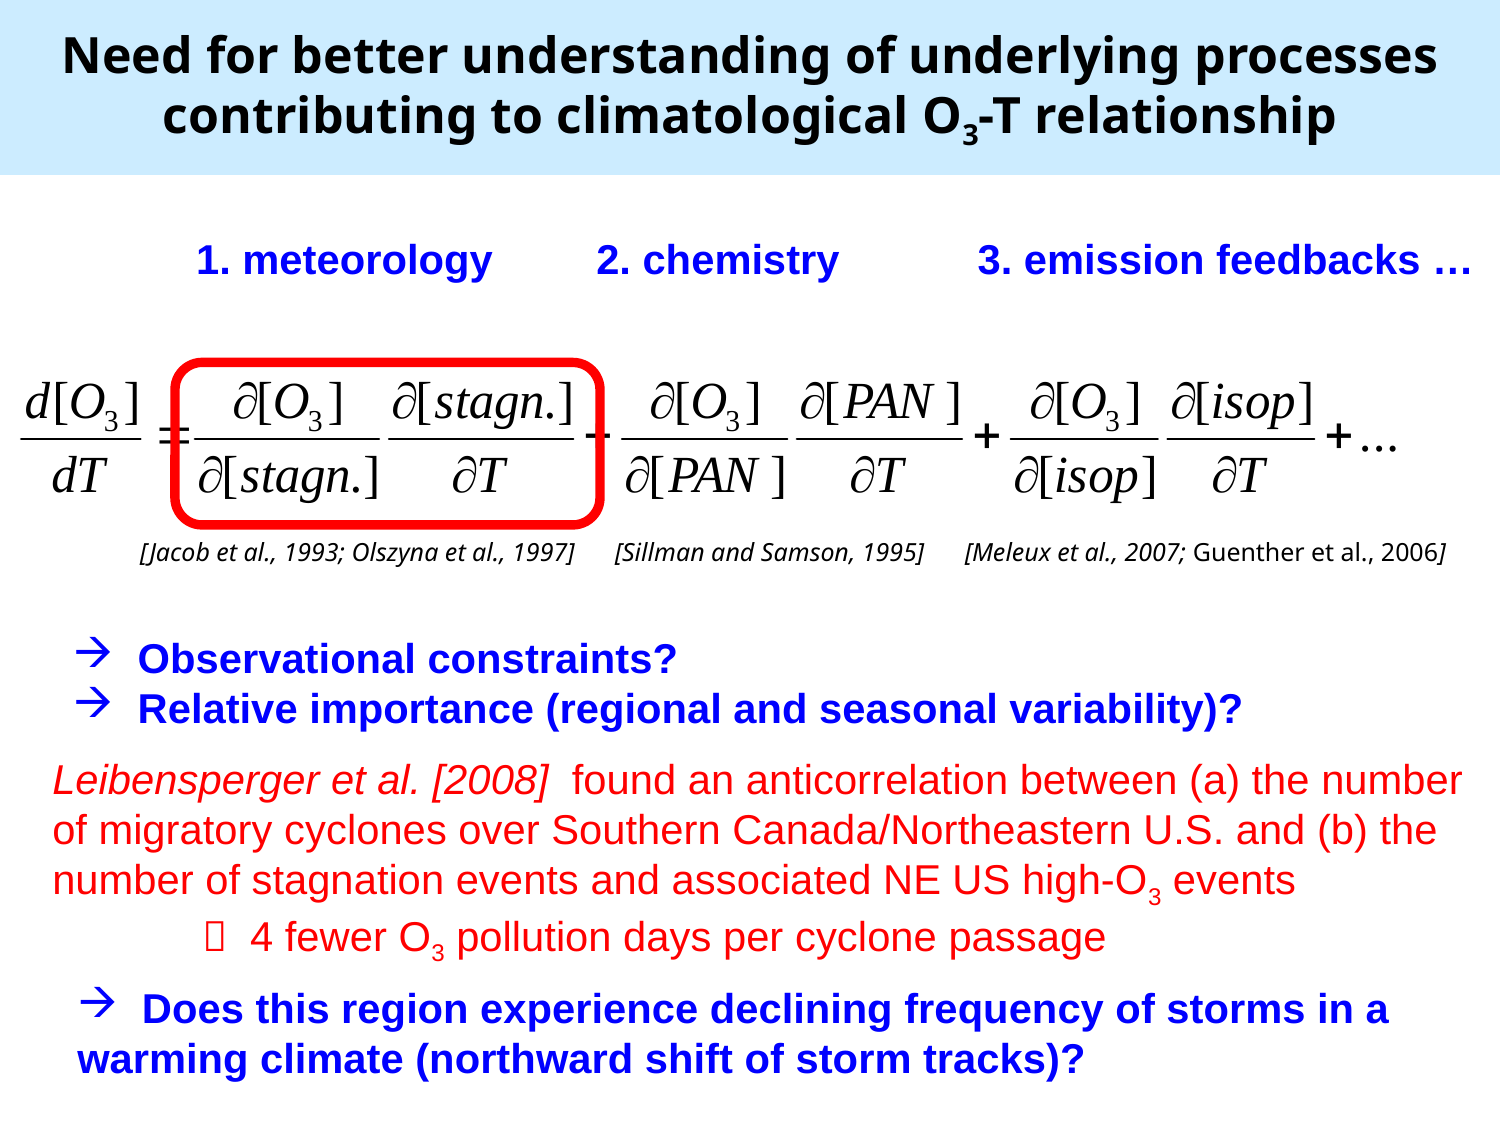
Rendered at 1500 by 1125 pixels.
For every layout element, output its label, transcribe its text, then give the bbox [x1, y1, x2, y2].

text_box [37, 362, 1488, 963]
text_box Does this region experience declining frequency of storms in a warming climate (northward shift of storm tracks)? [62, 974, 1492, 1090]
title Need for better understanding of underlying processes contributing to climatological O3-T relationship [0, 0, 1500, 176]
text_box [12, 368, 32, 576]
text_box 1. meteorology 2. chemistry 3. emission feedbacks … [112, 224, 1500, 290]
